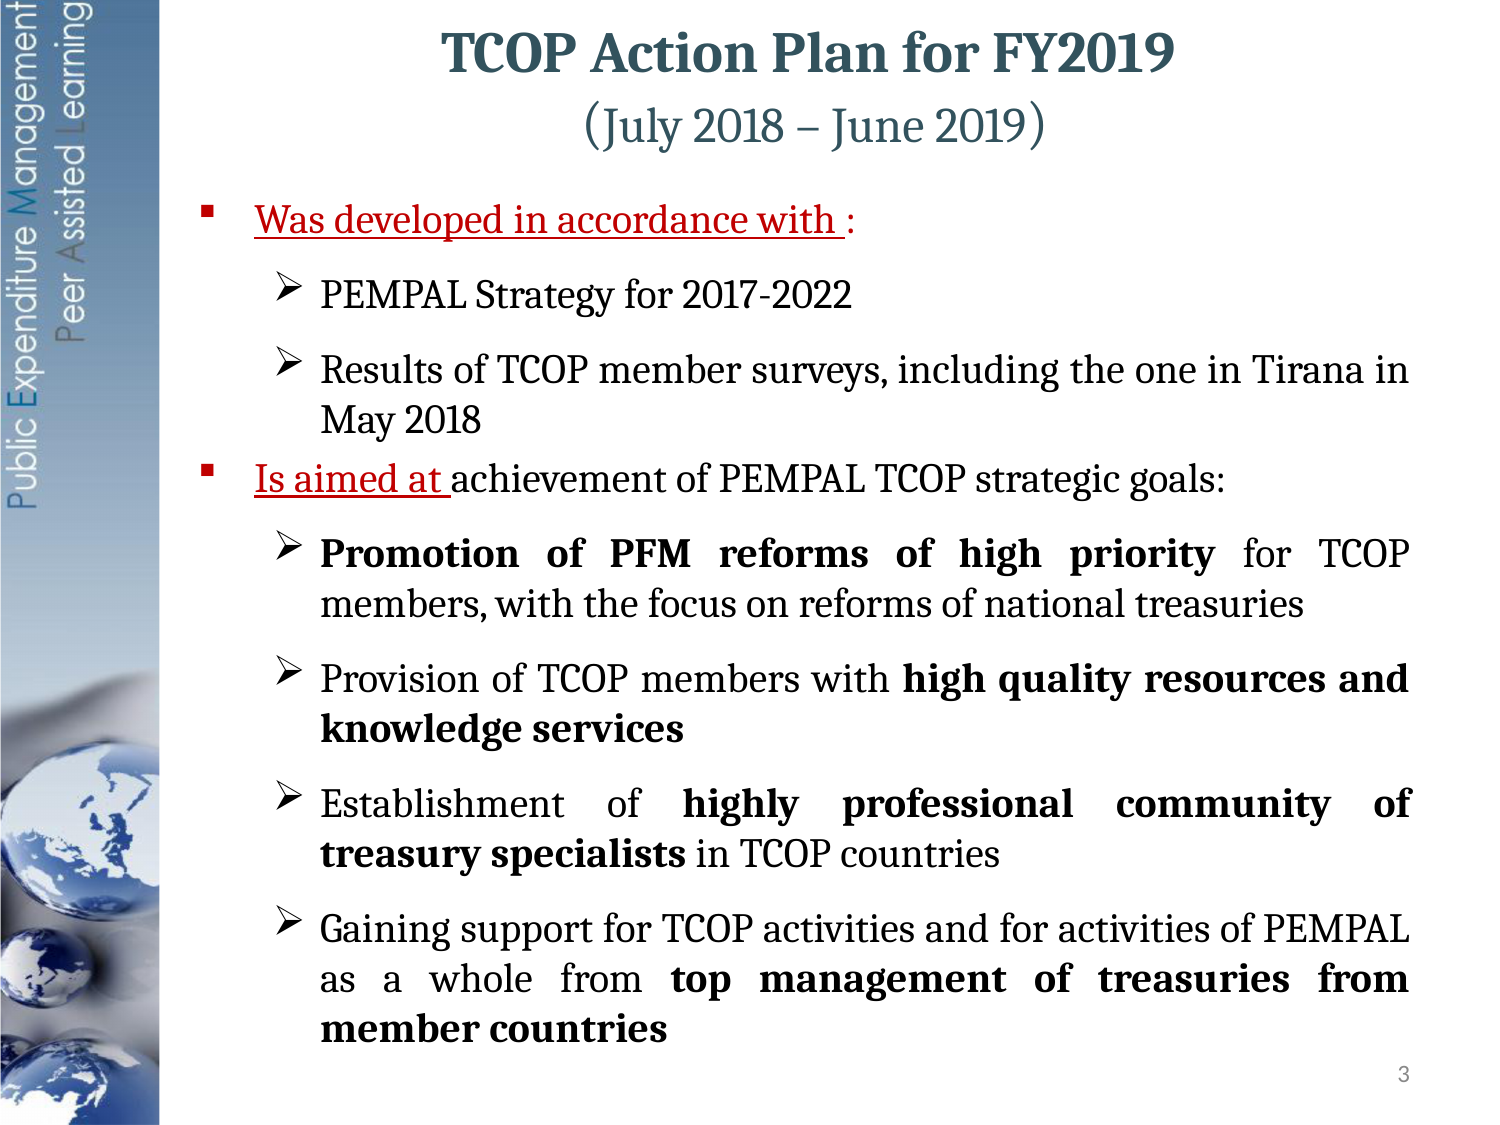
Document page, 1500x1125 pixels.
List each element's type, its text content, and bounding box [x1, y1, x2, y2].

picture [0, 482, 643, 643]
slide_number 3 [1074, 1042, 1425, 1103]
list Was developed in accordance with : PEMPAL Strategy for 2017-2022 Results of TCOP member surveys, including the one in Tirana in May 2018 Is aimed at achievement of PEMPAL TCOP strategic goals: Promotion of PFM reforms of high priority for TCOP members, with the focus on reforms of national treasuries Provision of TCOP members with high quality resources and knowledge services Establishment of highly professional community of treasury specialists in TCOP countries Gaining support for TCOP activities and for activities of PEMPAL as a whole from top management of treasuries from member countries [181, 182, 1427, 1084]
title TCOP Action Plan for FY2019 (July 2018 – June 2019) [228, 13, 1402, 182]
